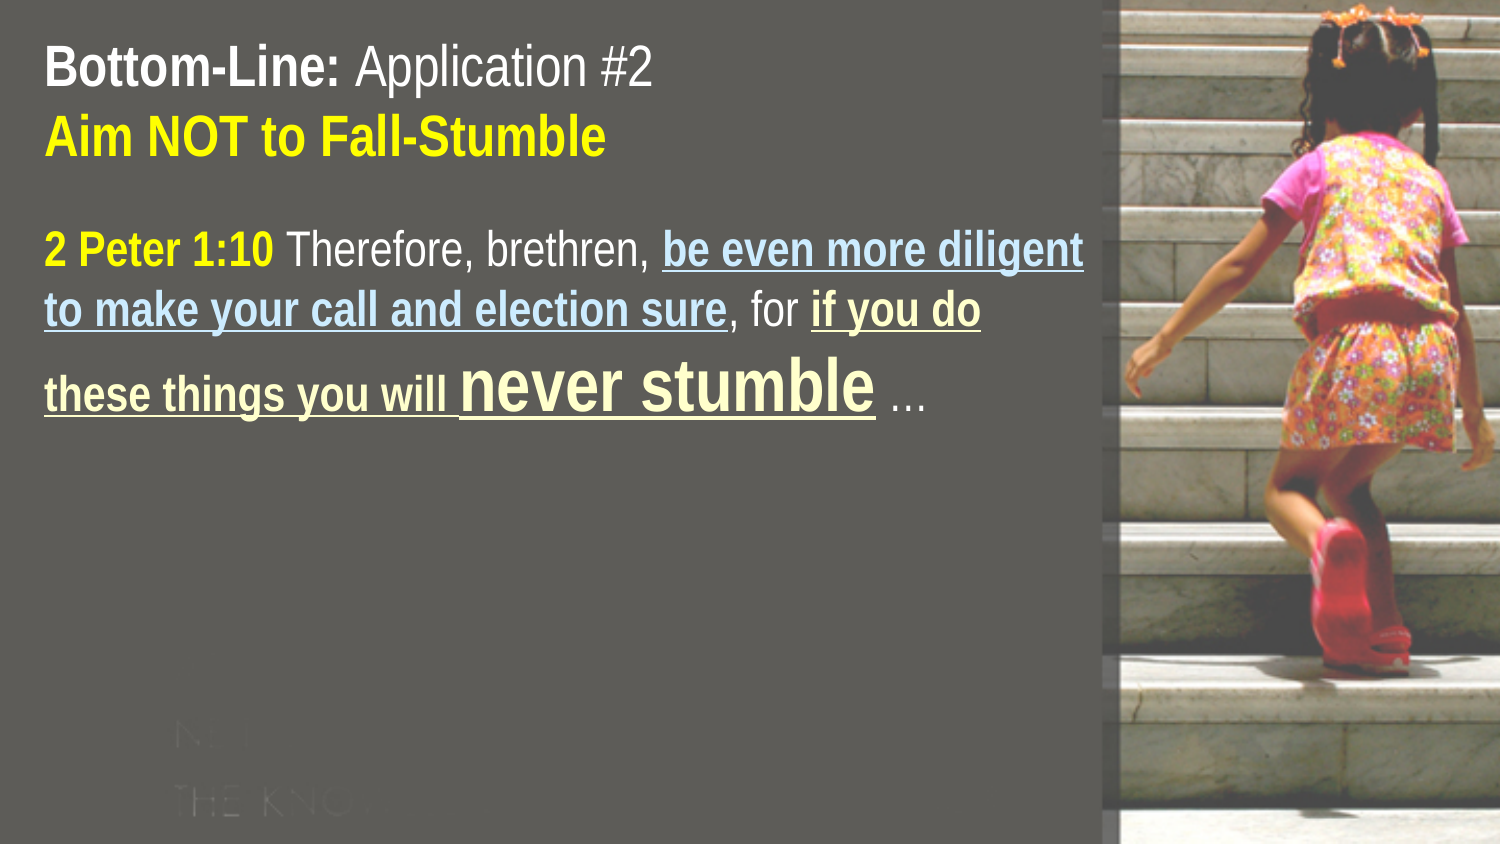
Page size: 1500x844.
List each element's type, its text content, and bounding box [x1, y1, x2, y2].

picture [0, 0, 1500, 844]
text_box 2 Peter 1:10 Therefore, brethren, be even more diligent to make your call and election sure, for if you do these things you will never stumble … [29, 209, 1105, 434]
text_box Bottom-Line: Application #2 Aim NOT to Fall-Stumble [29, 20, 1471, 175]
